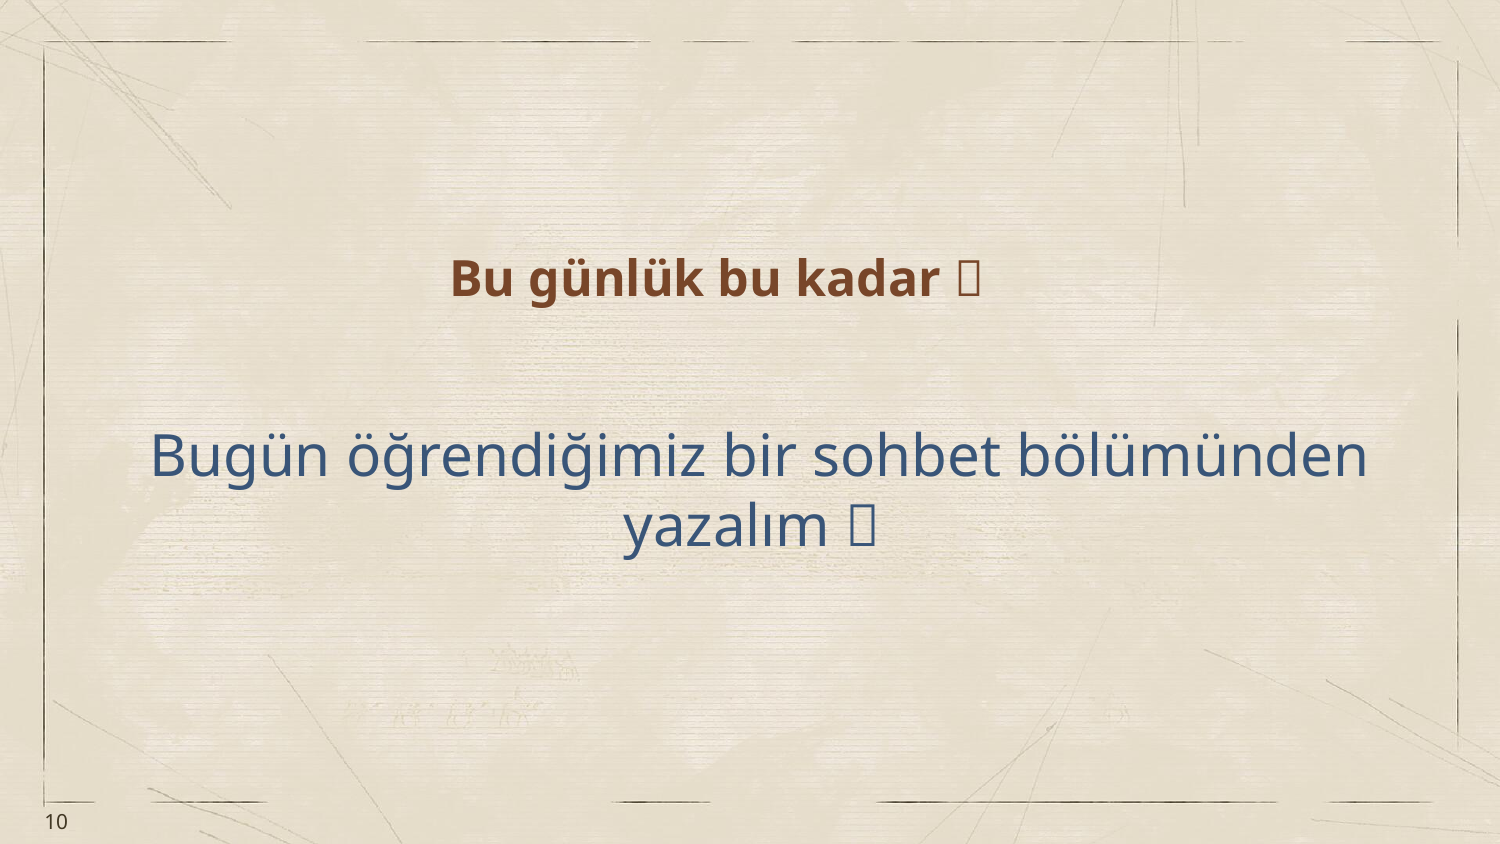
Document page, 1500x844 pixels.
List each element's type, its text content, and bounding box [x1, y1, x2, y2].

slide_number 10 [44, 801, 1458, 844]
title Bu günlük bu kadar  [271, 234, 1176, 307]
list Bugün öğrendiğimiz bir sohbet bölümünden yazalım  [53, 418, 1467, 525]
picture [0, 0, 1500, 844]
